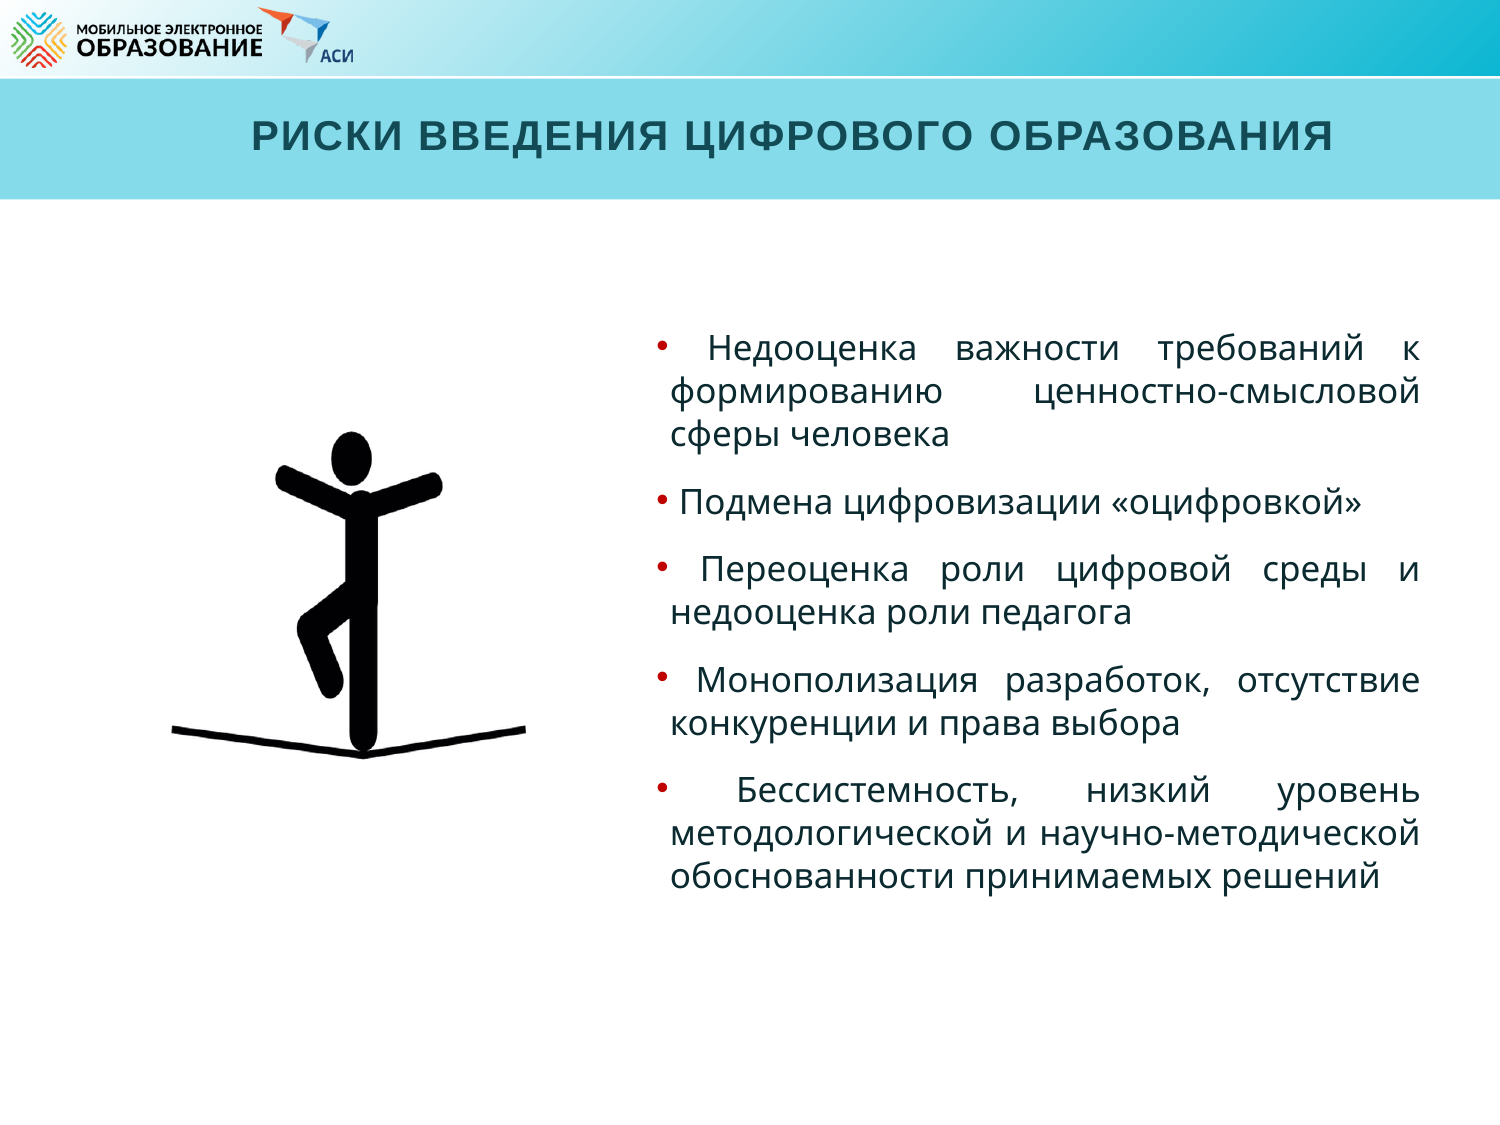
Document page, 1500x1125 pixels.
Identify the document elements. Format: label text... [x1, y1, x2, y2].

list Недооценка важности требований к формированию ценностно-смысловой сферы человека Подмена цифровизации «оцифровкой» Переоценка роли цифровой среды и недооценка роли педагога Монополизация разработок, отсутствие конкуренции и права выбора Бессистемность, низкий уровень методологической и научно-методической обоснованности принимаемых решений [641, 319, 1436, 919]
picture [0, 351, 697, 839]
title РИСКИ ВВЕДЕНИЯ ЦИФРОВОГО ОБРАЗОВАНИЯ [135, 113, 1379, 207]
picture [11, 7, 353, 68]
